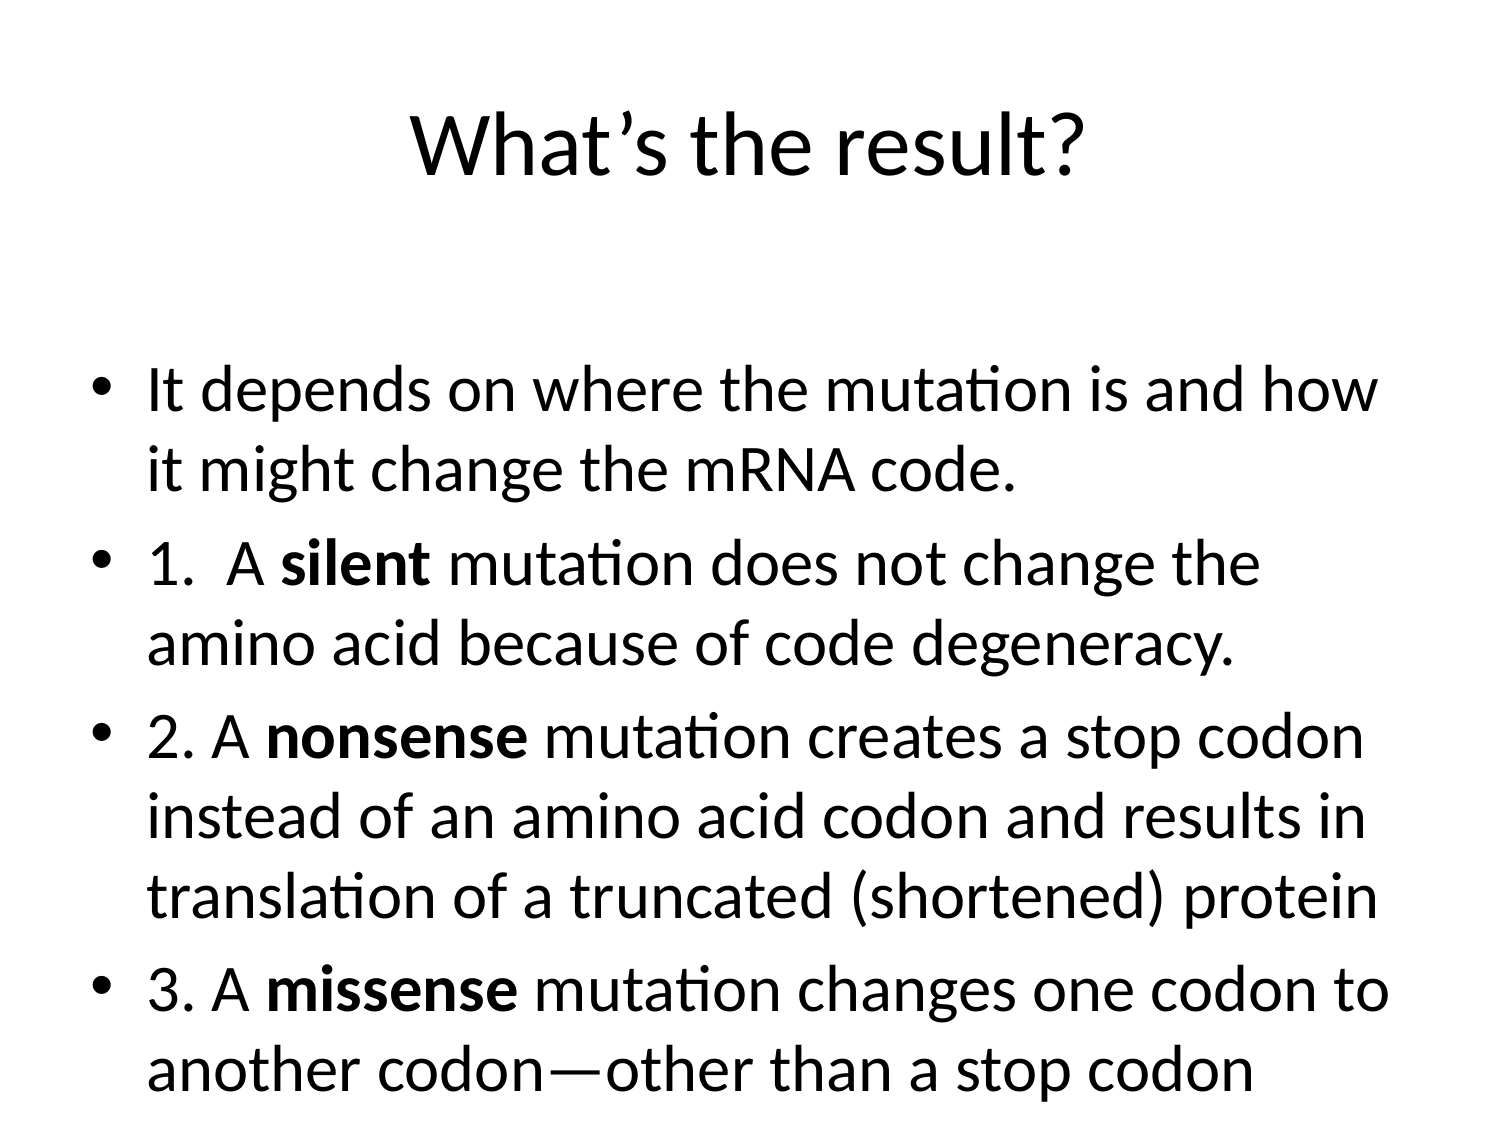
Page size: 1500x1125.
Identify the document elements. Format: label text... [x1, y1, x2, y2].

list It depends on where the mutation is and how it might change the mRNA code. 1. A silent mutation does not change the amino acid because of code degeneracy. 2. A nonsense mutation creates a stop codon instead of an amino acid codon and results in translation of a truncated (shortened) protein 3. A missense mutation changes one codon to another codon—other than a stop codon [75, 337, 1425, 949]
title What’s the result? [75, 45, 1425, 233]
